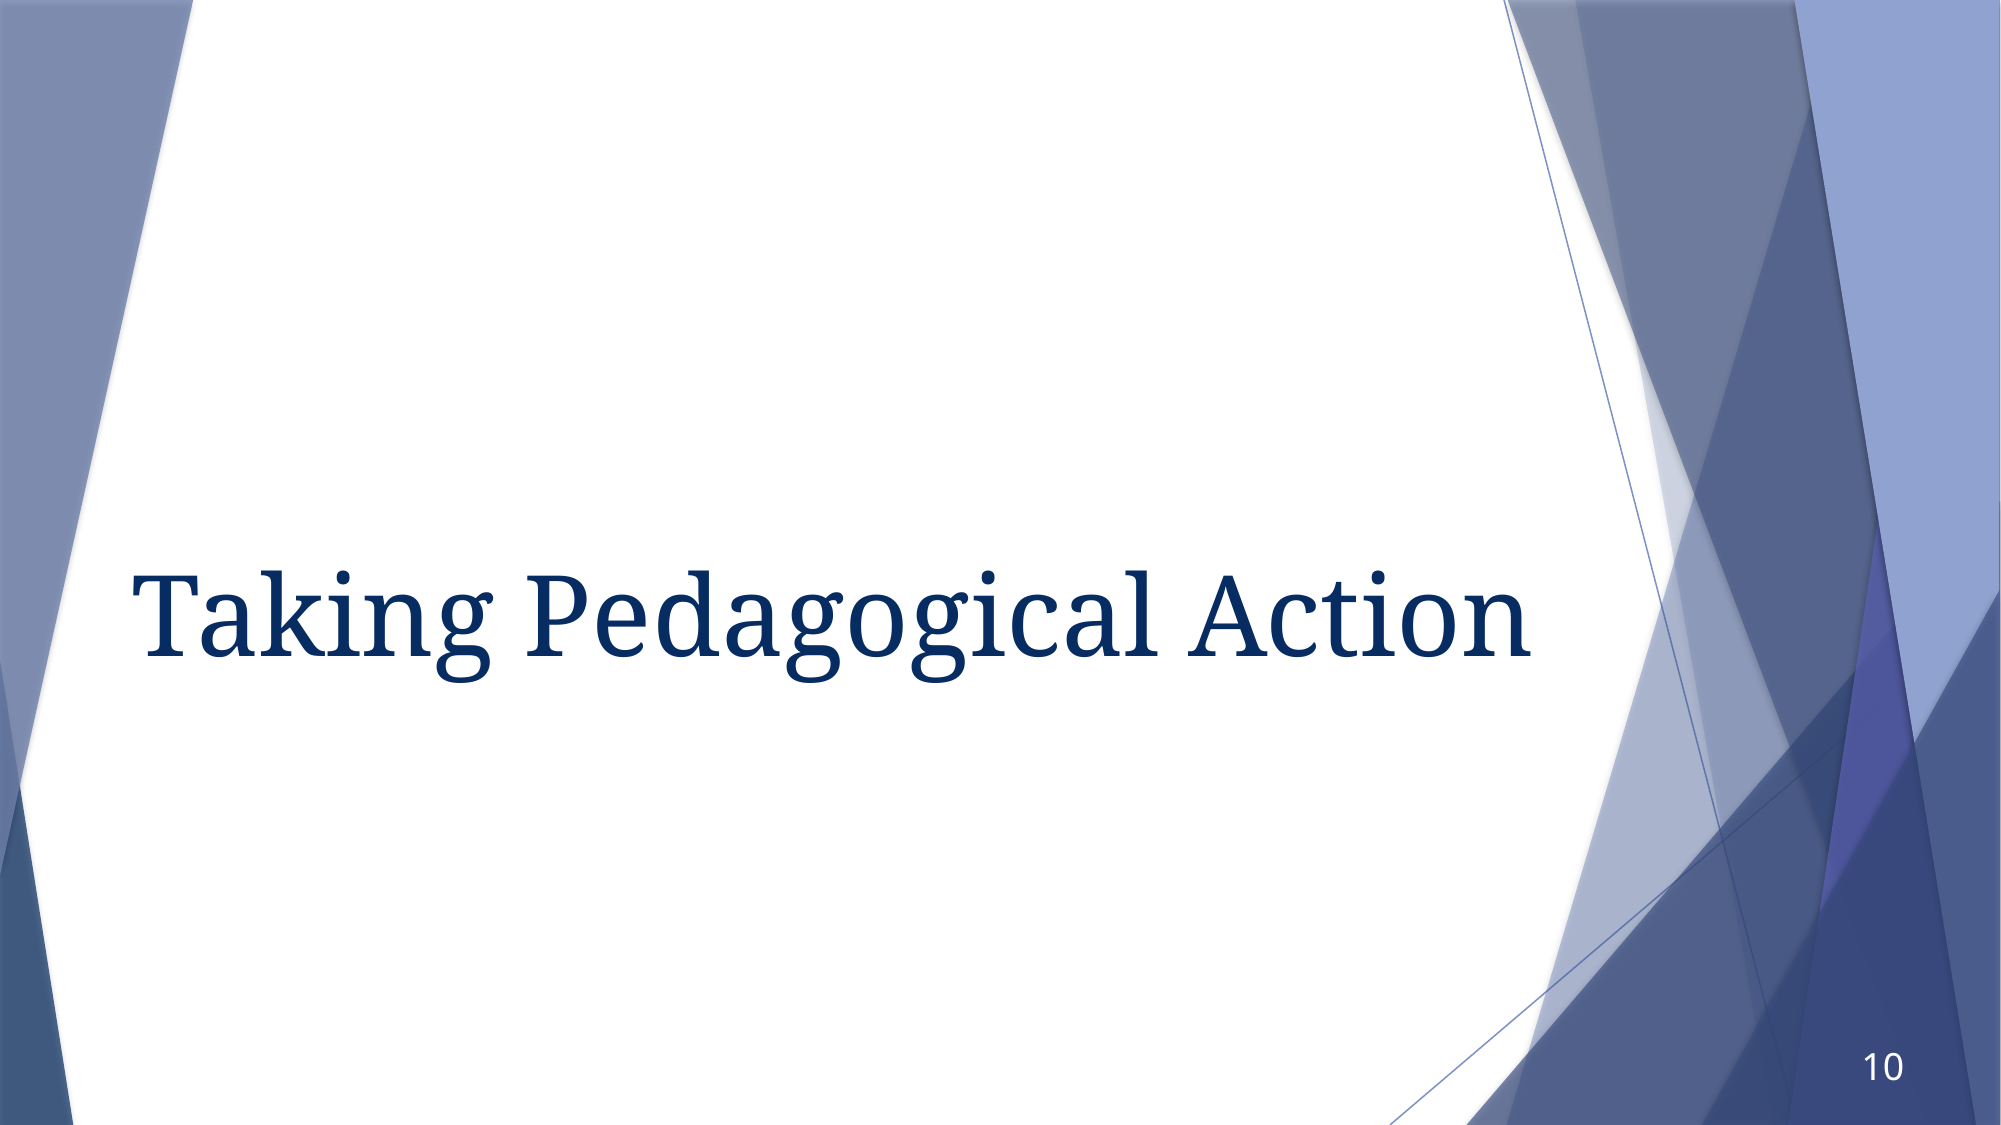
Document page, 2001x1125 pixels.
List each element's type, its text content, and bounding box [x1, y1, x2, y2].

slide_number 10 [1807, 1035, 1920, 1095]
title Taking Pedagogical Action [116, 536, 1592, 754]
